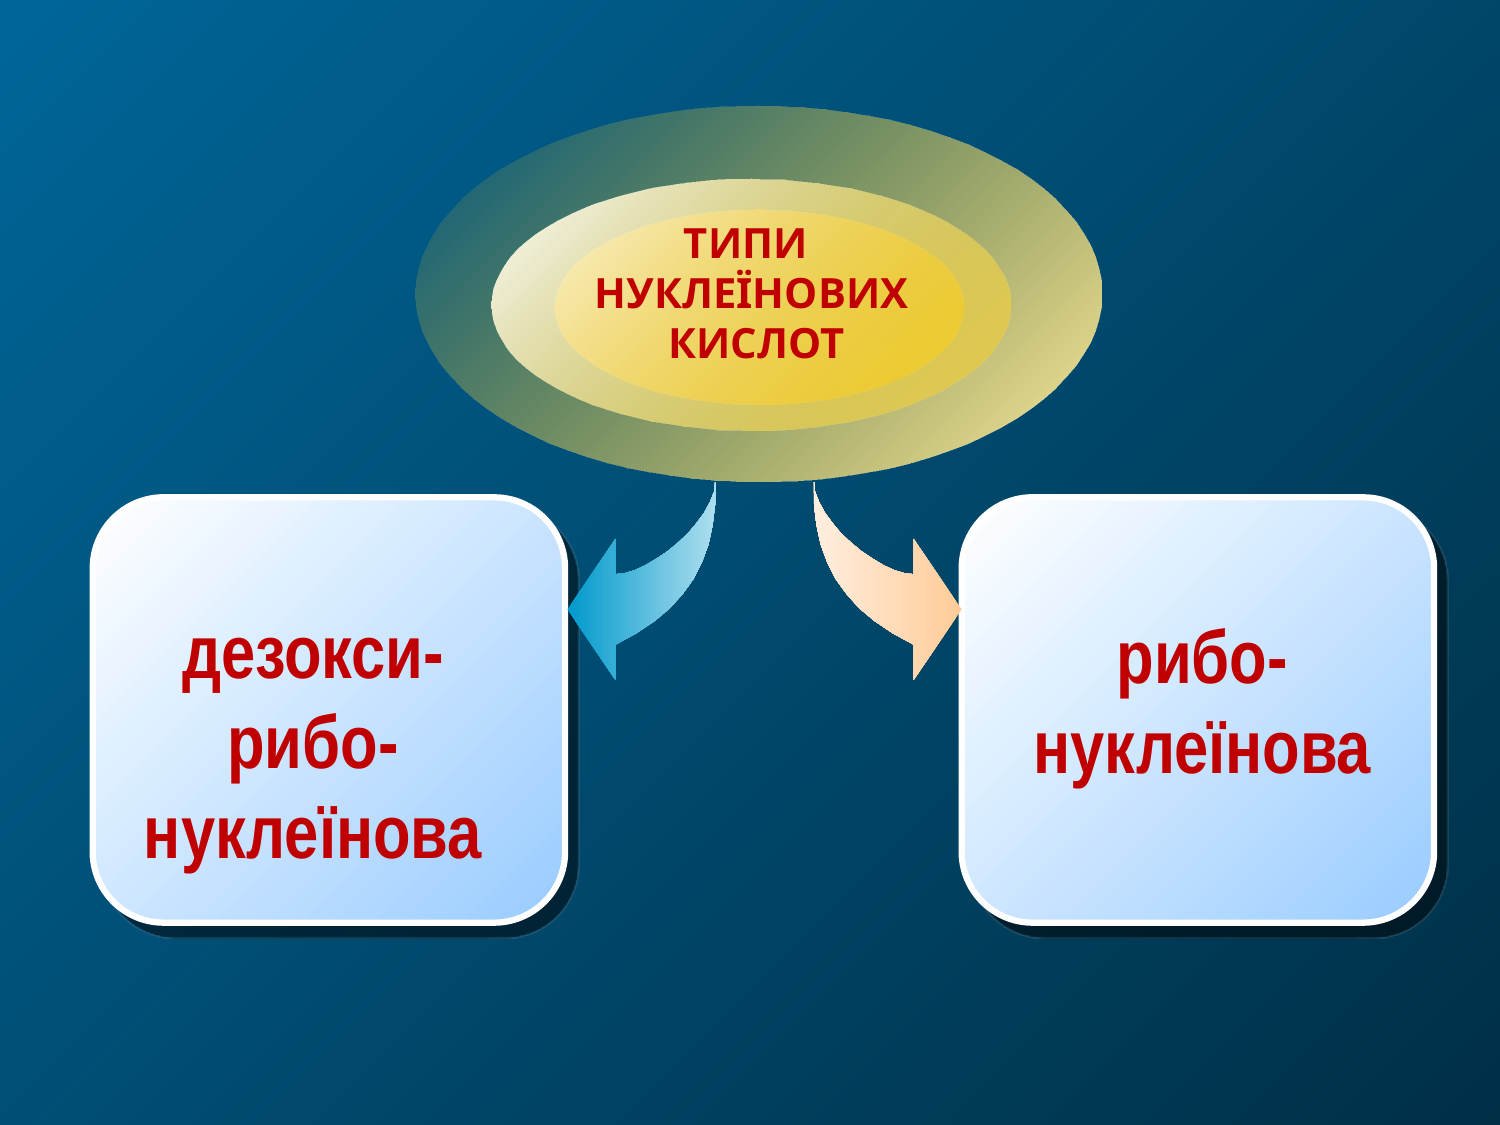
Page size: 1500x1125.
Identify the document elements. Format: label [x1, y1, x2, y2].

text_box [92, 105, 1435, 923]
